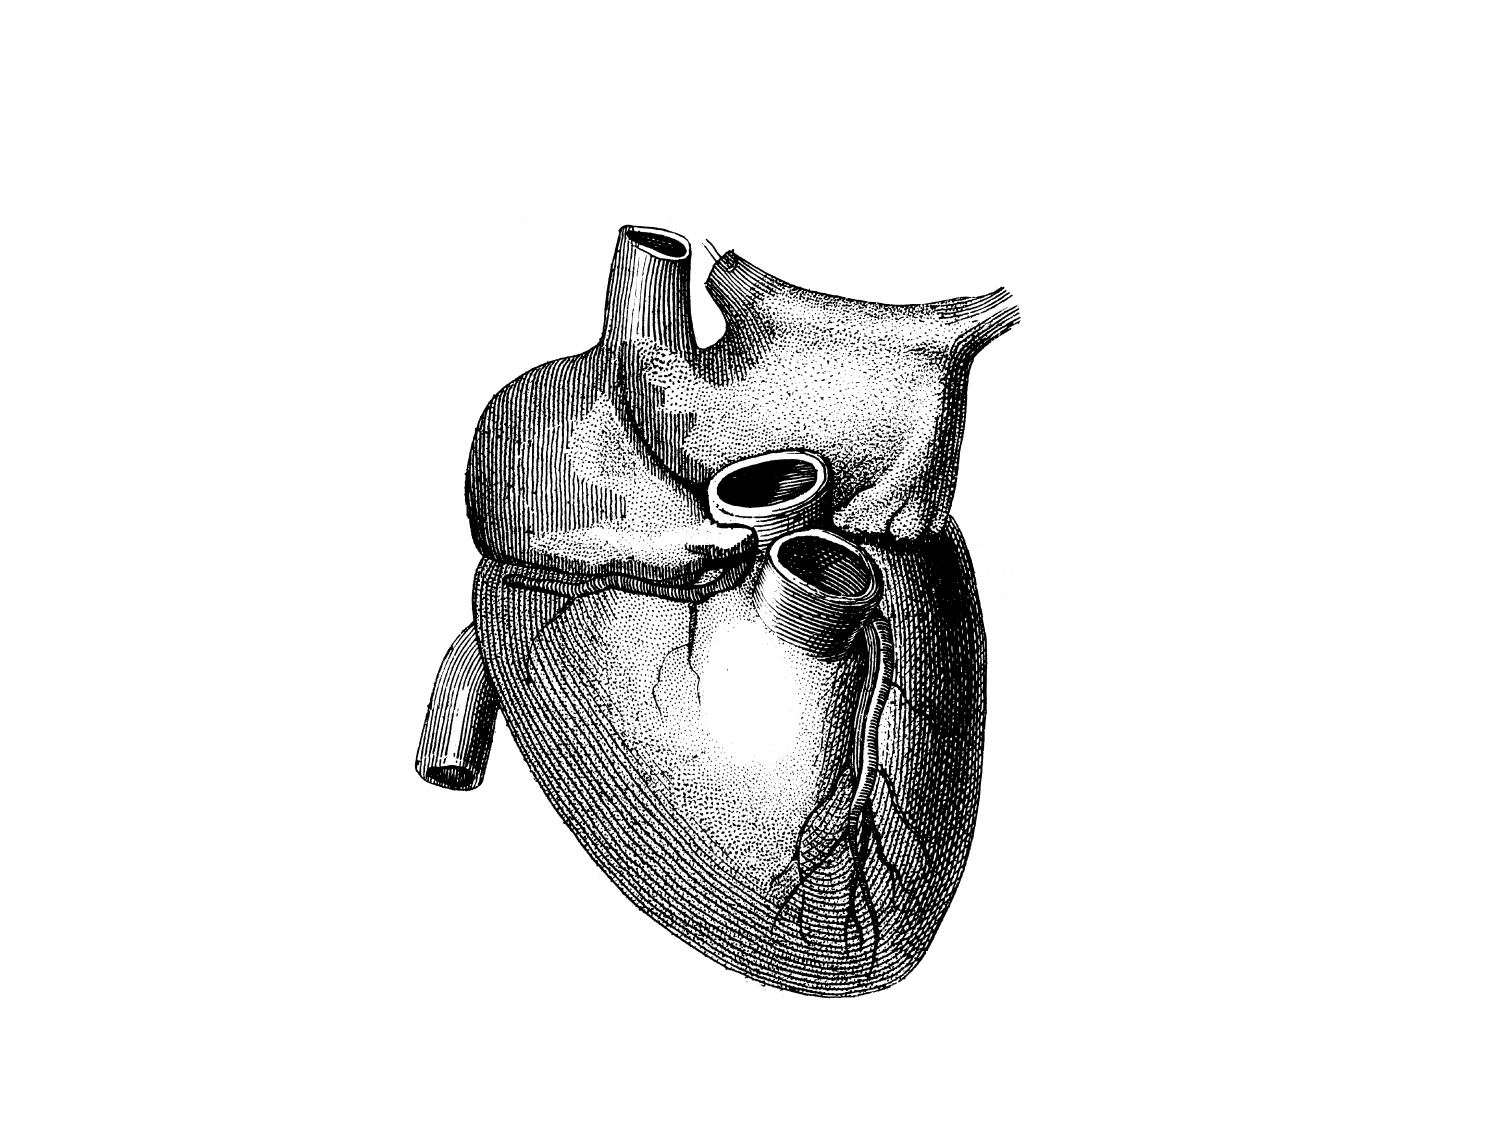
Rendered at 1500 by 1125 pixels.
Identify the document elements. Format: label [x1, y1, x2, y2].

picture [406, 216, 1027, 1004]
